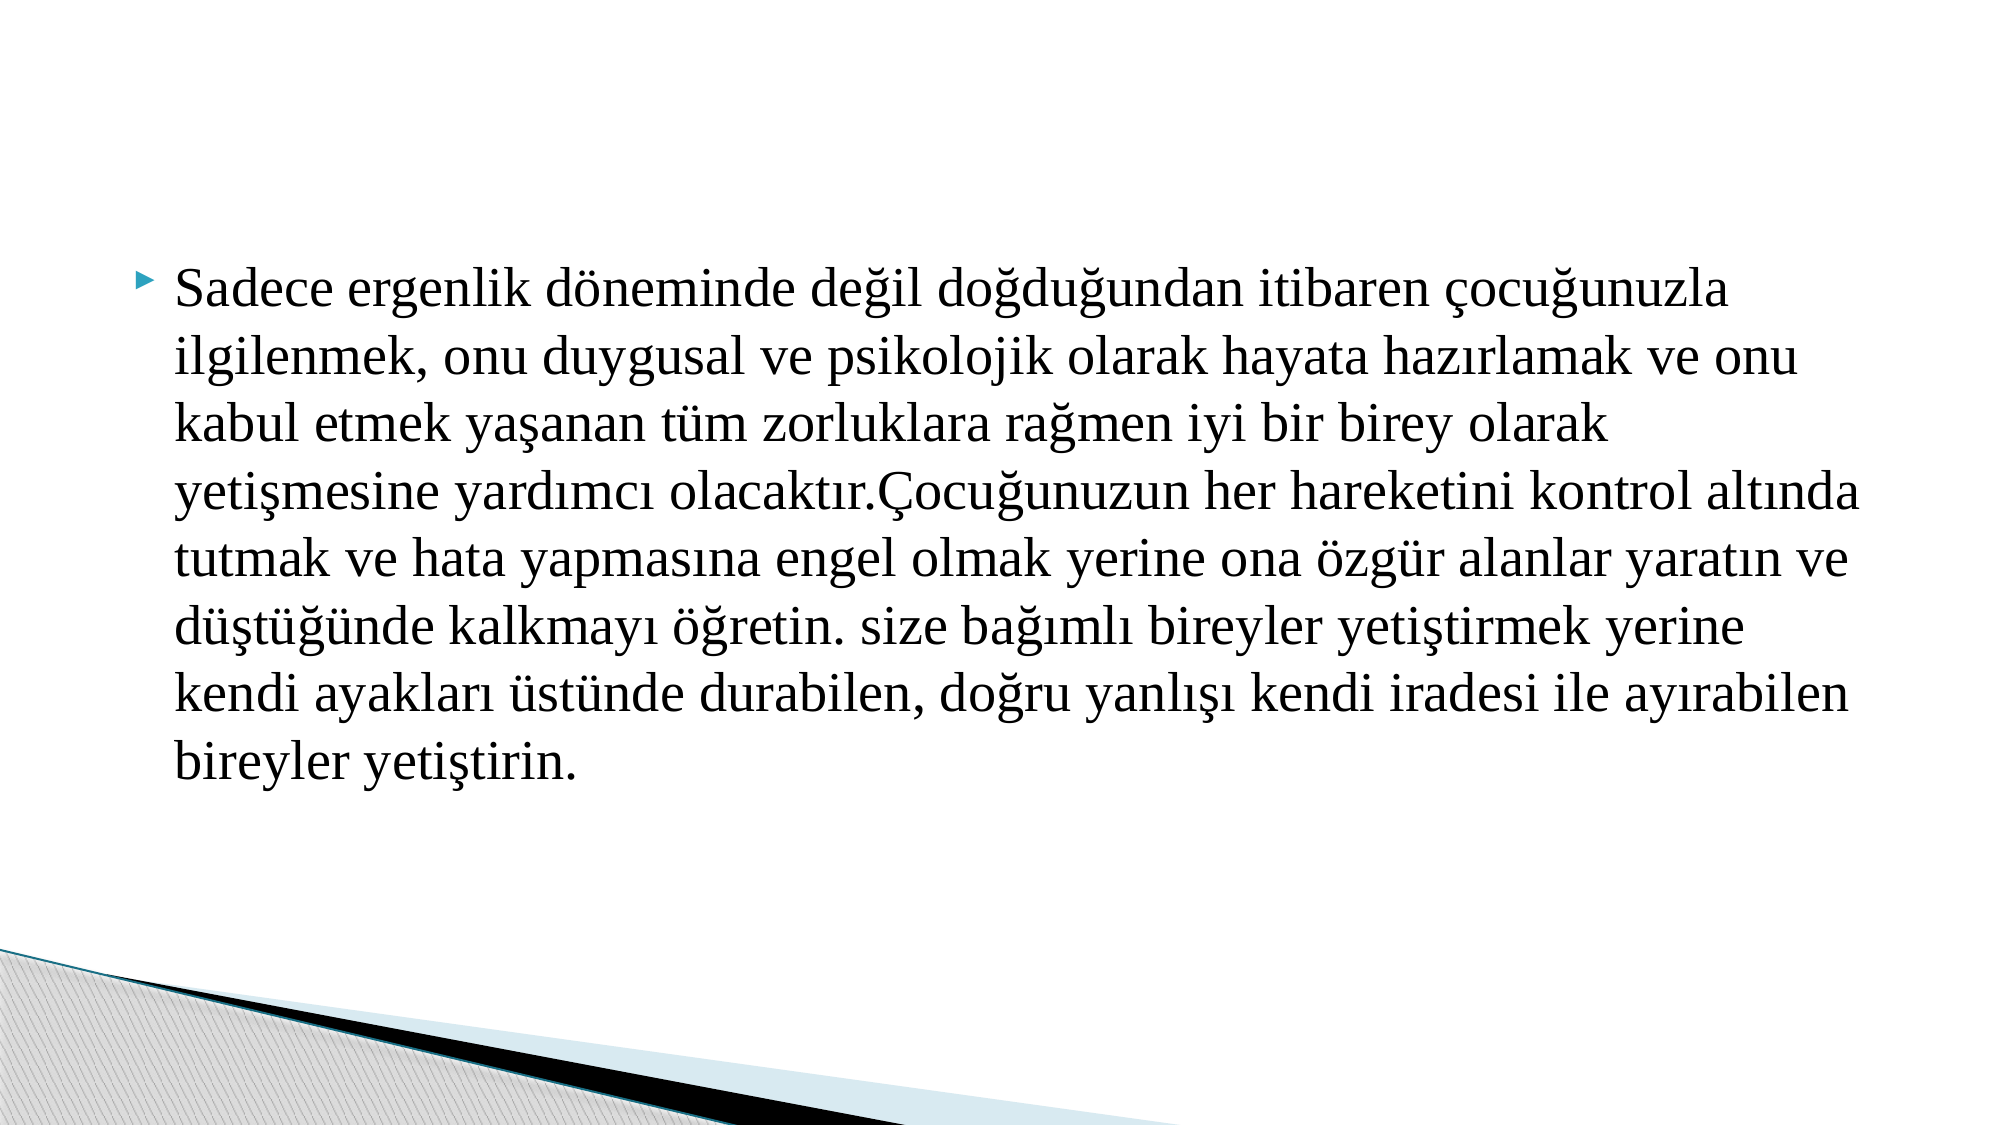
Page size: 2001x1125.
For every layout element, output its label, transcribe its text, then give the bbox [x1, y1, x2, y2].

list Sadece ergenlik döneminde değil doğduğundan itibaren çocuğunuzla ilgilenmek, onu duygusal ve psikolojik olarak hayata hazırlamak ve onu kabul etmek yaşanan tüm zorluklara rağmen iyi bir birey olarak yetişmesine yardımcı olacaktır.Çocuğunuzun her hareketini kontrol altında tutmak ve hata yapmasına engel olmak yerine ona özgür alanlar yaratın ve düştüğünde kalkmayı öğretin. size bağımlı bireyler yetiştirmek yerine kendi ayakları üstünde durabilen, doğru yanlışı kendi iradesi ile ayırabilen bireyler yetiştirin. [99, 243, 1900, 986]
